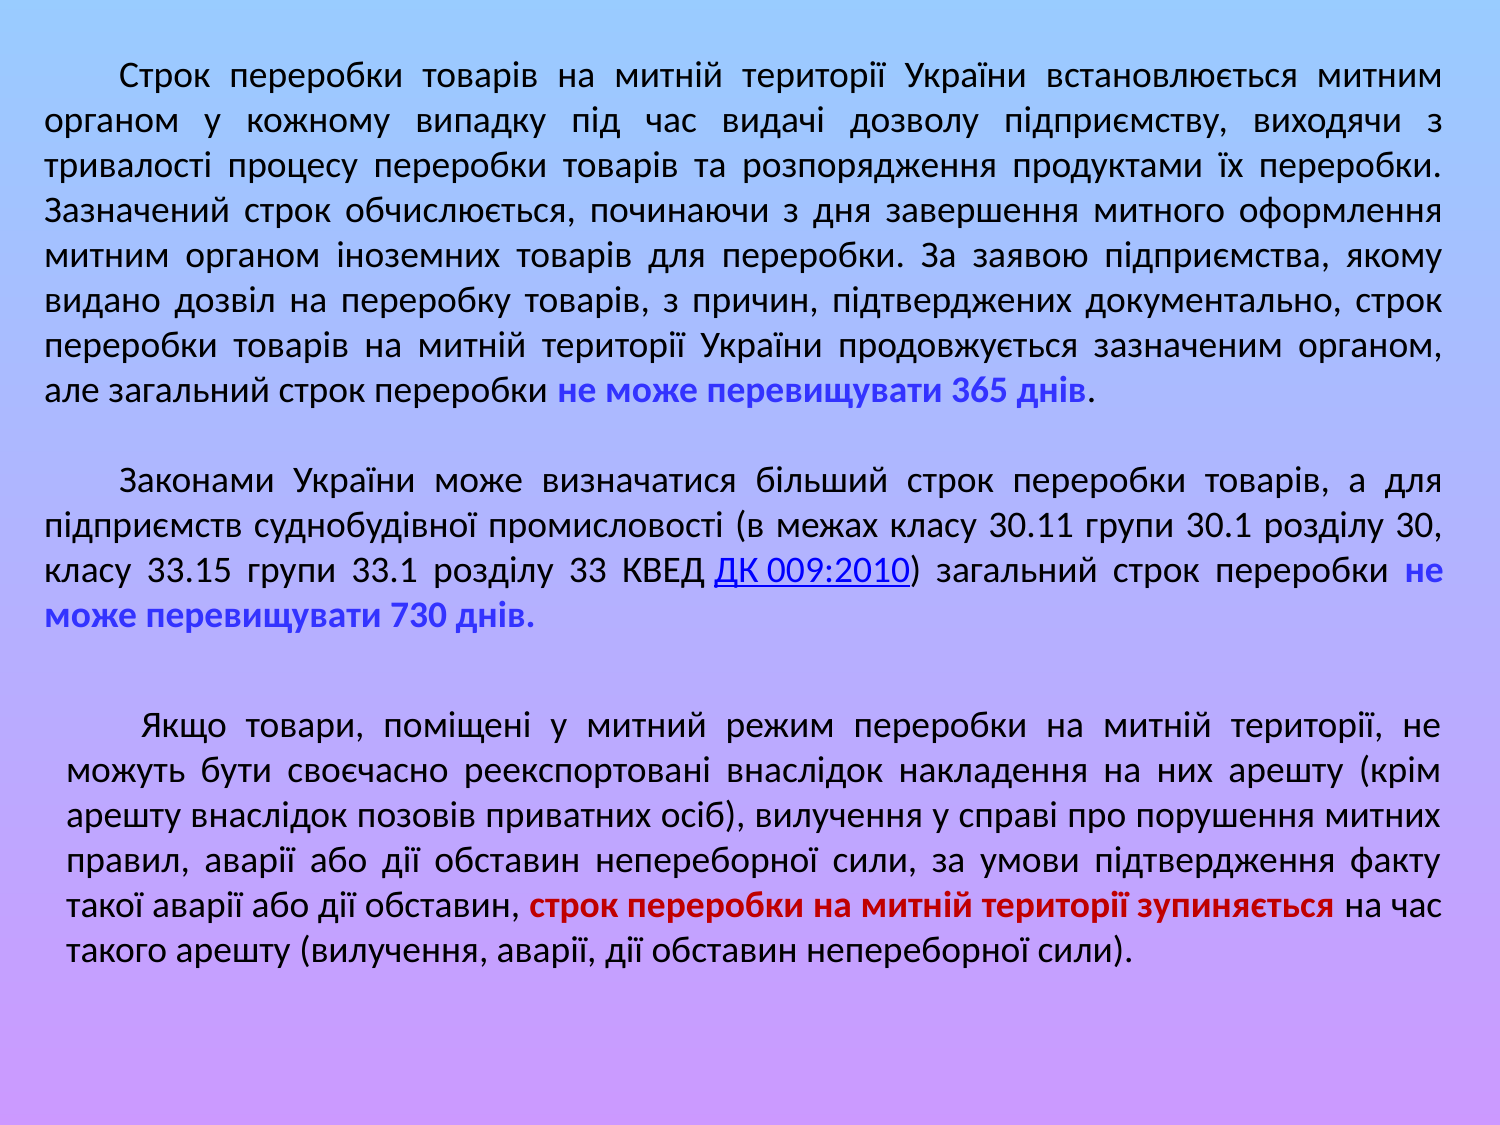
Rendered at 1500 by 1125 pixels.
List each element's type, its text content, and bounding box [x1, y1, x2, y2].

text_box Якщо товари, поміщені у митний режим переробки на митній території, не можуть бути своєчасно реекспортовані внаслідок накладення на них арешту (крім арешту внаслідок позовів приватних осіб), вилучення у справі про порушення митних правил, аварії або дії обставин непереборної сили, за умови підтвердження факту такої аварії або дії обставин, строк переробки на митній території зупиняється на час такого арешту (вилучення, аварії, дії обставин непереборної сили). [51, 692, 1457, 978]
text_box Строк переробки товарів на митній території України встановлюється митним органом у кожному випадку під час видачі дозволу підприємству, виходячи з тривалості процесу переробки товарів та розпорядження продуктами їх переробки. Зазначений строк обчислюється, починаючи з дня завершення митного оформлення митним органом іноземних товарів для переробки. За заявою підприємства, якому видано дозвіл на переробку товарів, з причин, підтверджених документально, строк переробки товарів на митній території України продовжується зазначеним органом, але загальний строк переробки не може перевищувати 365 днів. Законами України може визначатися більший строк переробки товарів, а для підприємств суднобудівної промисловості (в межах класу 30.11 групи 30.1 розділу 30, класу 33.15 групи 33.1 розділу 33 КВЕД ДК 009:2010) загальний строк переробки не може перевищувати 730 днів. [29, 42, 1459, 643]
